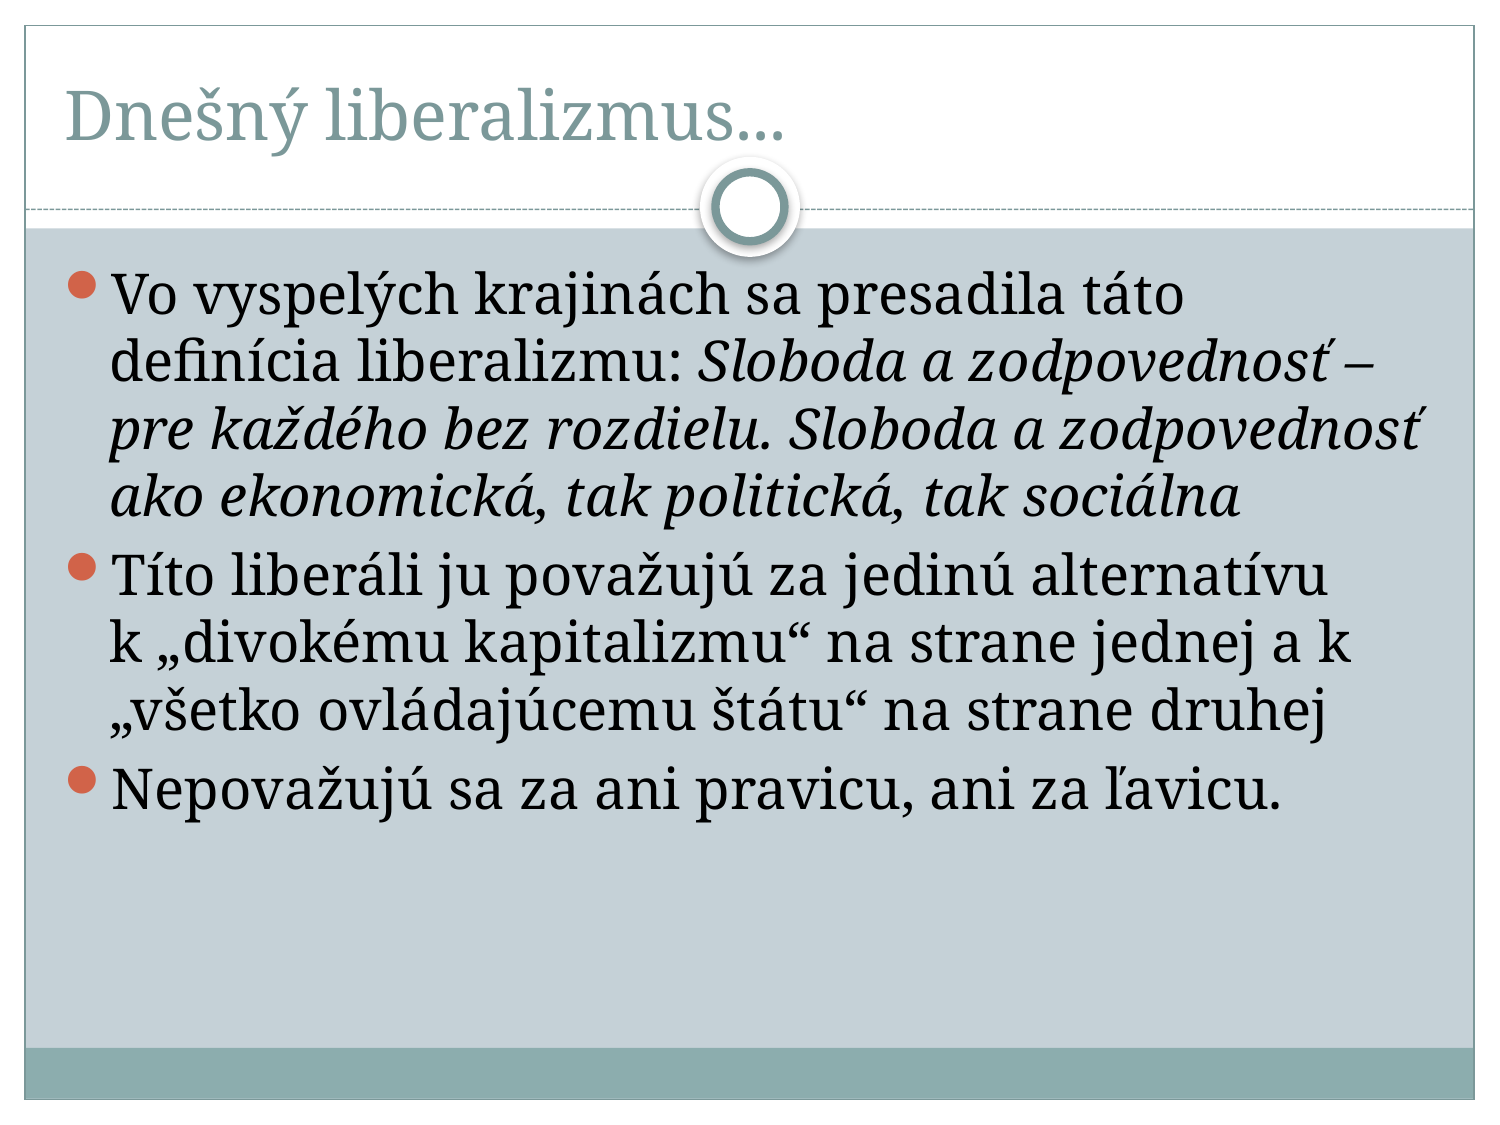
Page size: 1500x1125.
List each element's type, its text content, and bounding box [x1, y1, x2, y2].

title Dnešný liberalizmus... [49, 37, 1450, 162]
list Vo vyspelých krajinách sa presadila táto definícia liberalizmu: Sloboda a zodpovednosť – pre každého bez rozdielu. Sloboda a zodpovednosť ako ekonomická, tak politická, tak sociálna Títo liberáli ju považujú za jedinú alternatívu k „divokému kapitalizmu“ na strane jednej a k „všetko ovládajúcemu štátu“ na strane druhej Nepovažujú sa za ani pravicu, ani za ľavicu. [49, 250, 1445, 1001]
